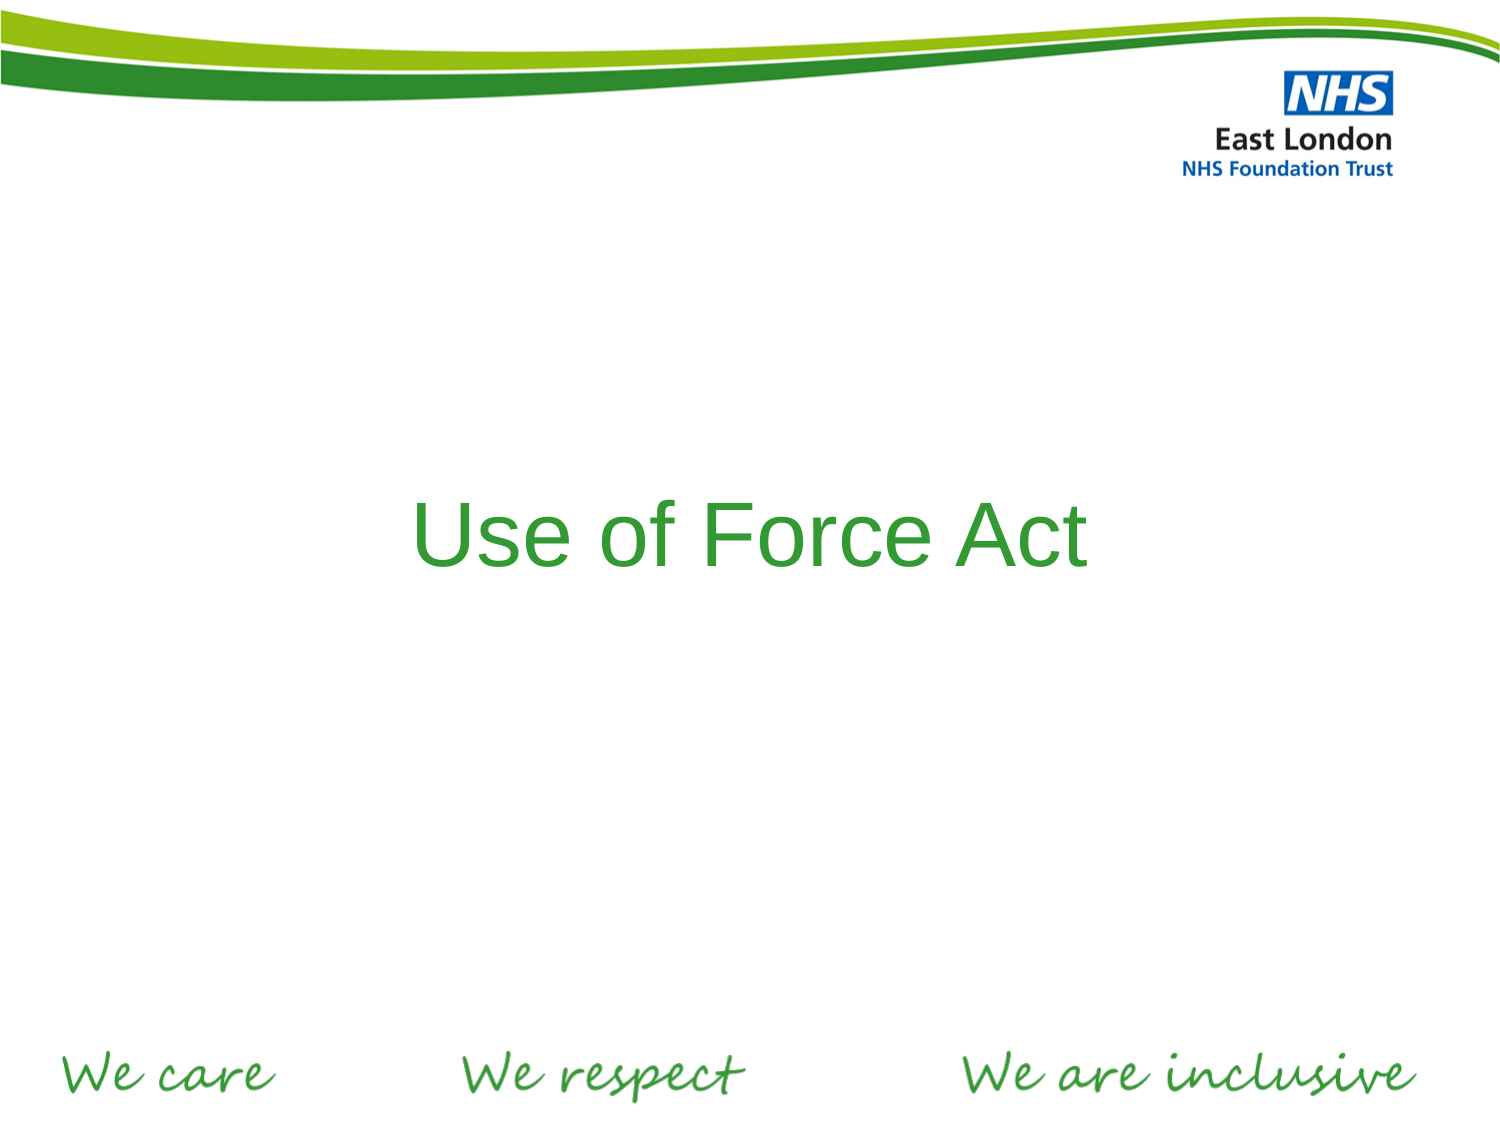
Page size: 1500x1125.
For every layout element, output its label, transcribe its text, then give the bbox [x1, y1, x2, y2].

picture [0, 5, 1500, 197]
picture [29, 1034, 1439, 1125]
title Use of Force Act [112, 408, 1388, 651]
